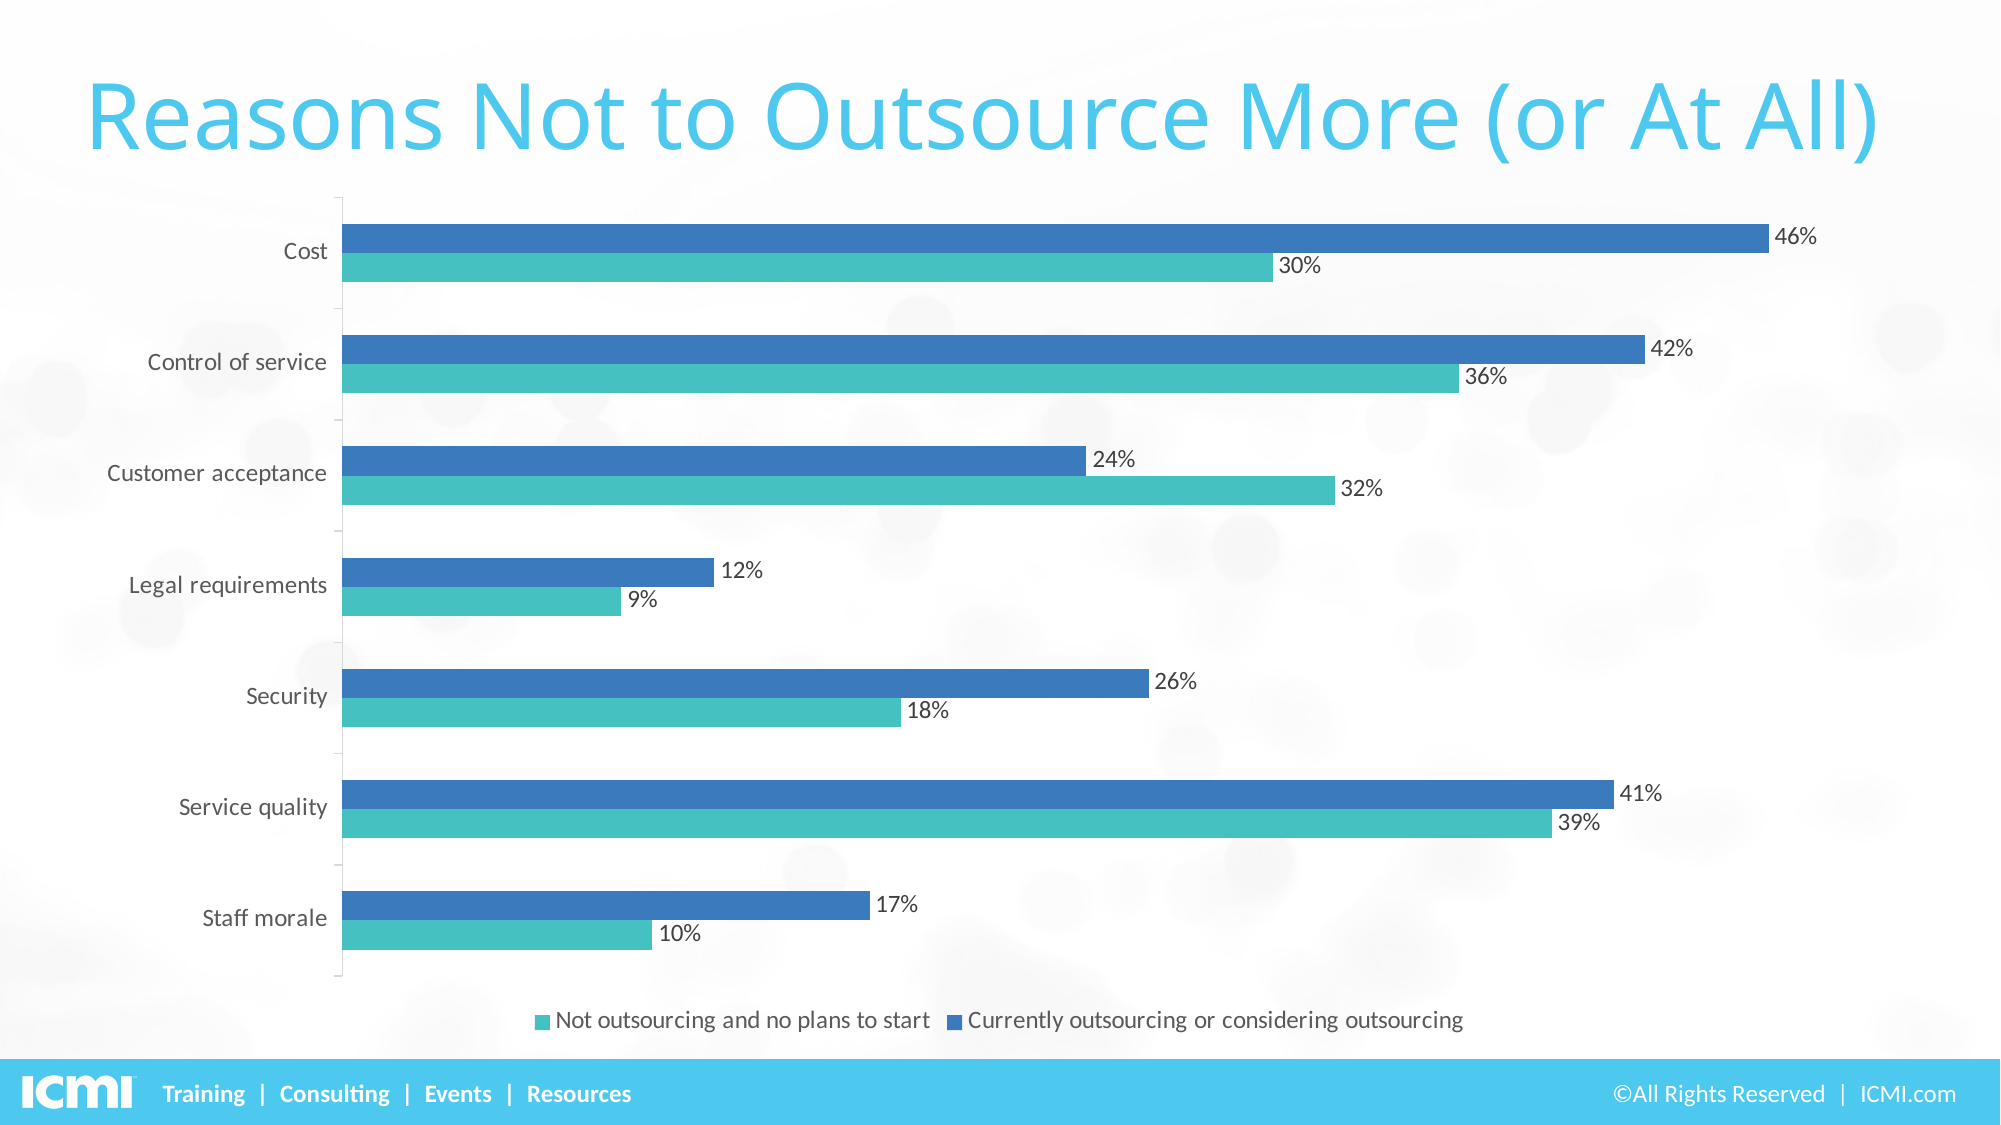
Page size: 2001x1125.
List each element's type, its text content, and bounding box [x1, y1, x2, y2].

title Reasons Not to Outsource More (or At All) [70, 59, 1952, 181]
picture [0, 0, 2001, 1125]
chart [70, 180, 1930, 1042]
picture [21, 1074, 138, 1110]
